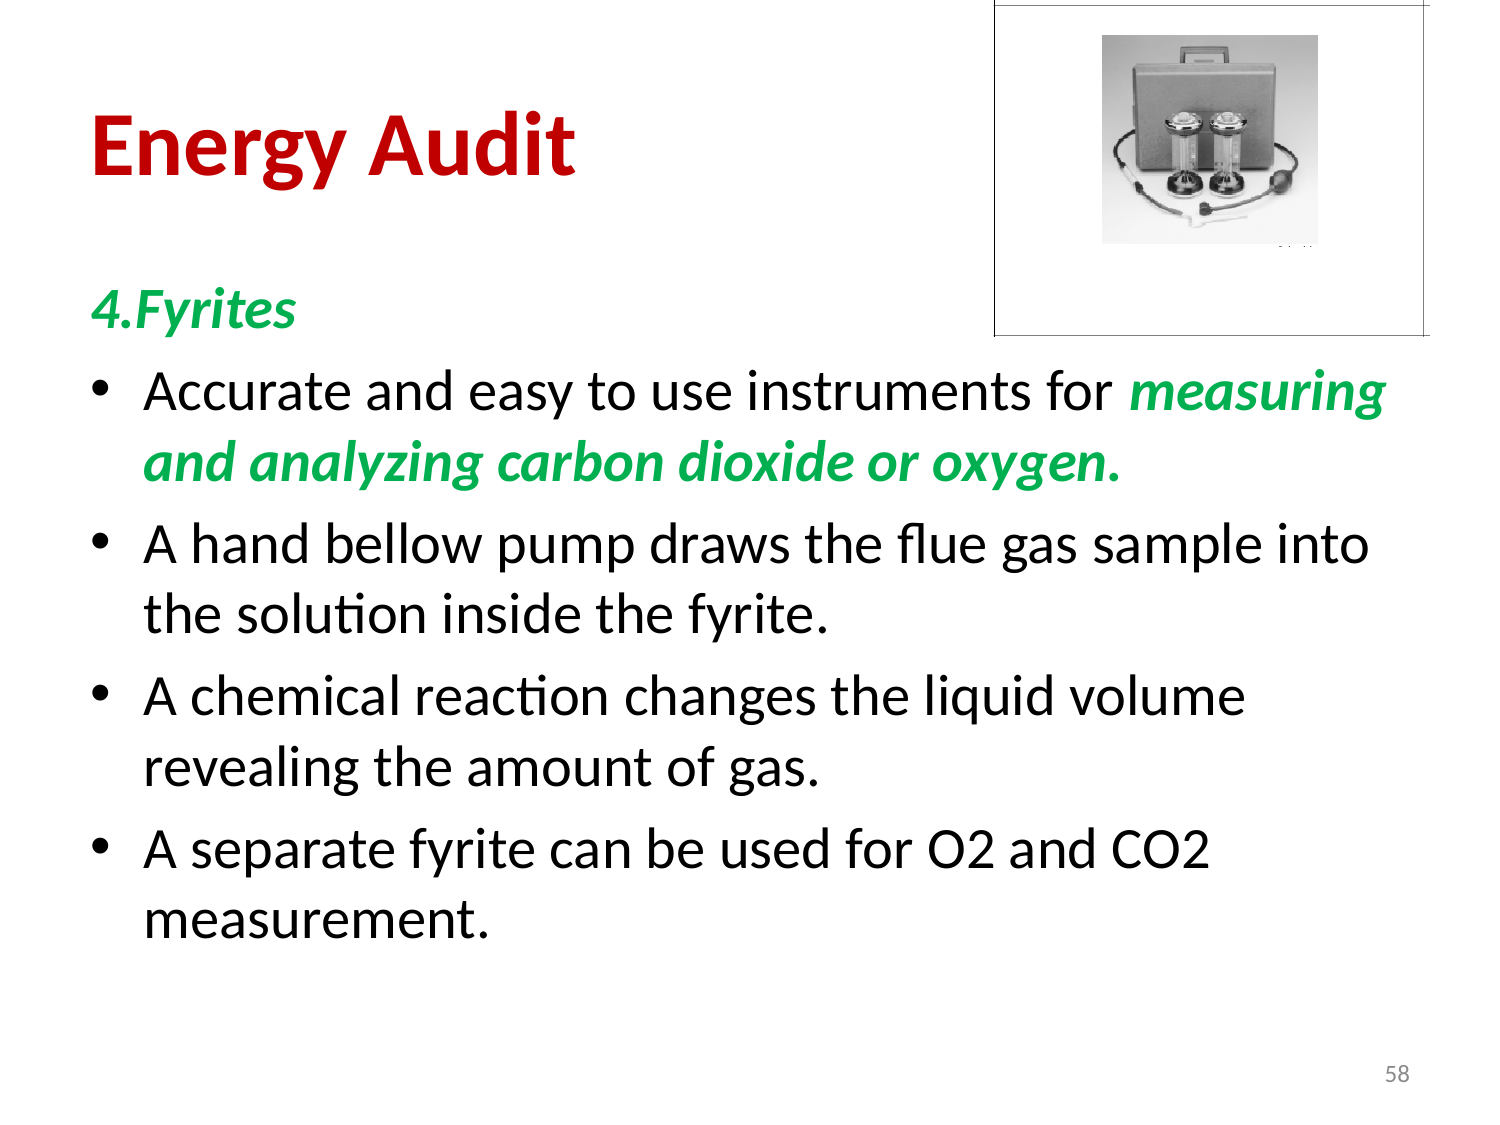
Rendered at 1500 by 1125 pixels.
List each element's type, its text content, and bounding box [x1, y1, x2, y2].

title Energy Audit [75, 45, 982, 233]
slide_number 58 [1074, 1042, 1425, 1103]
picture [987, 0, 1430, 342]
list 4.Fyrites Accurate and easy to use instruments for measuring and analyzing carbon dioxide or oxygen. A hand bellow pump draws the flue gas sample into the solution inside the fyrite. A chemical reaction changes the liquid volume revealing the amount of gas. A separate fyrite can be used for O2 and CO2 measurement. [75, 262, 1425, 1005]
